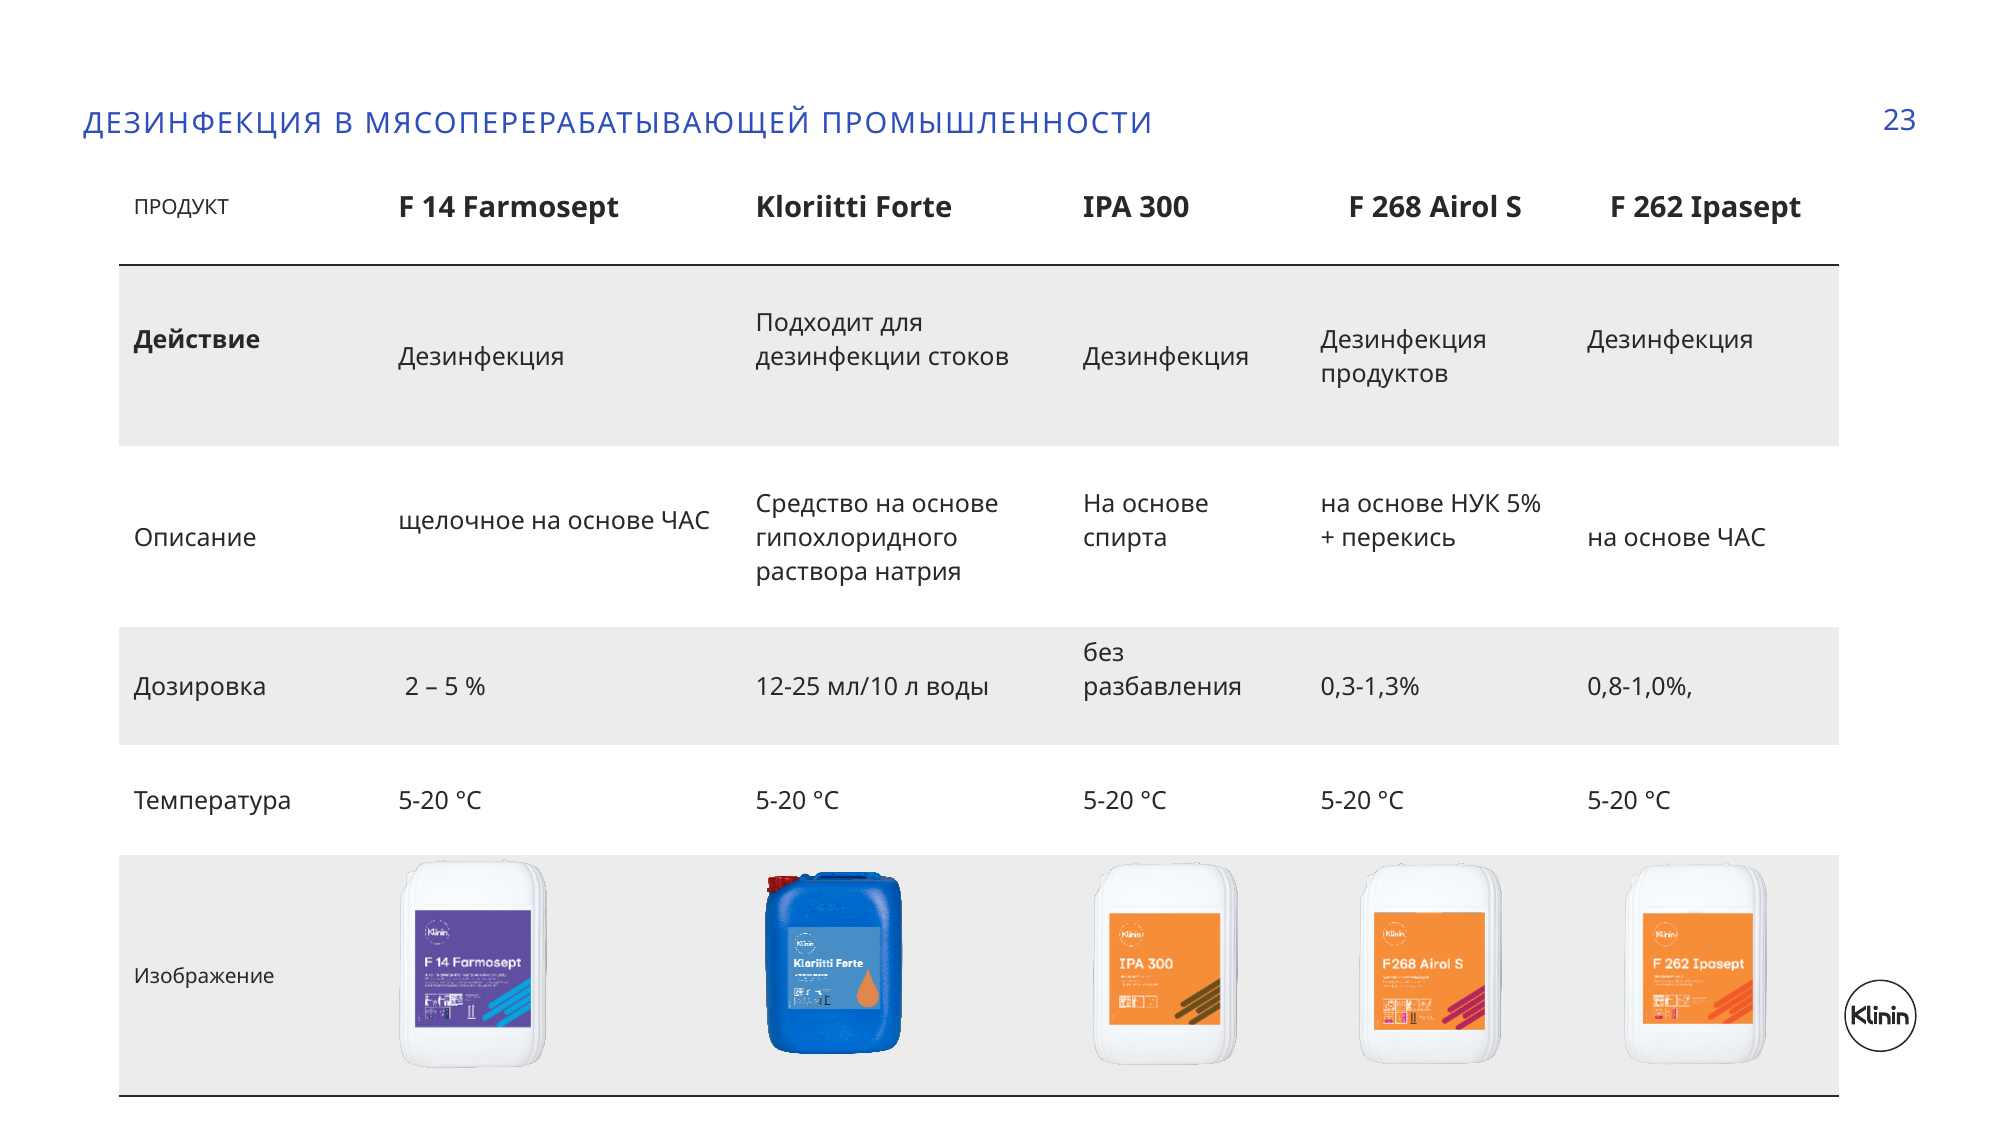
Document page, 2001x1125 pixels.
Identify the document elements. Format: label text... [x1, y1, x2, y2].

table_cell 5-20 °C [741, 745, 1068, 855]
table_cell на основе НУК 5% + перекись [1306, 446, 1572, 627]
table_cell без разбавления [1068, 627, 1306, 745]
table_cell Средство на основе гипохлоридного раствора натрия [741, 446, 1068, 627]
picture [757, 864, 913, 1064]
table_cell На основе спирта [1068, 446, 1306, 627]
table_cell 12-25 мл/10 л воды [741, 627, 1068, 745]
table_header Kloriitti Forte [741, 148, 1068, 264]
picture [1086, 853, 1244, 1075]
table_cell 5-20 °C [1572, 745, 1839, 855]
table_cell 5-20 °C [1068, 745, 1306, 855]
table_cell 0,8-1,0%, [1572, 627, 1839, 745]
table_cell Изображение [119, 855, 383, 1095]
picture [1352, 854, 1508, 1074]
table_cell щелочное на основе ЧАС [383, 446, 741, 627]
table_cell Дезинфекция [1572, 266, 1839, 446]
table_cell [1306, 855, 1572, 1095]
table_cell 5-20 °C [1306, 745, 1572, 855]
table_cell Действие [119, 266, 383, 446]
table_header F 268 Airol S [1306, 148, 1572, 264]
table_cell 0,3-1,3% [1306, 627, 1572, 745]
table_cell Дезинфекция продуктов [1306, 266, 1572, 446]
picture [392, 850, 553, 1078]
table_cell Дозировка [119, 627, 383, 745]
table_cell Дезинфекция [1068, 266, 1306, 446]
table_cell [383, 855, 741, 1095]
table_cell 5-20 °C [383, 745, 741, 855]
slide_number 23 [1782, 72, 1917, 171]
table_cell 2 – 5 % [383, 627, 741, 745]
picture [1617, 854, 1773, 1074]
table_header F 262 Ipasept [1572, 148, 1839, 264]
table_cell Описание [119, 446, 383, 627]
table_cell [741, 855, 1068, 1095]
table_cell на основе ЧАС [1572, 446, 1839, 627]
table_cell [1068, 855, 1306, 1095]
table_cell Подходит для дезинфекции стоков [741, 266, 1068, 446]
table_cell Температура [119, 745, 383, 855]
table_header F 14 Farmosept [383, 148, 741, 264]
table_header IPA 300 [1068, 148, 1306, 264]
title Дезинфекция в мясоперерабатывающей промышленности [83, 72, 1608, 171]
table_header продукт [119, 148, 383, 264]
table_cell Дезинфекция [383, 266, 741, 446]
table_cell [1572, 855, 1839, 1095]
